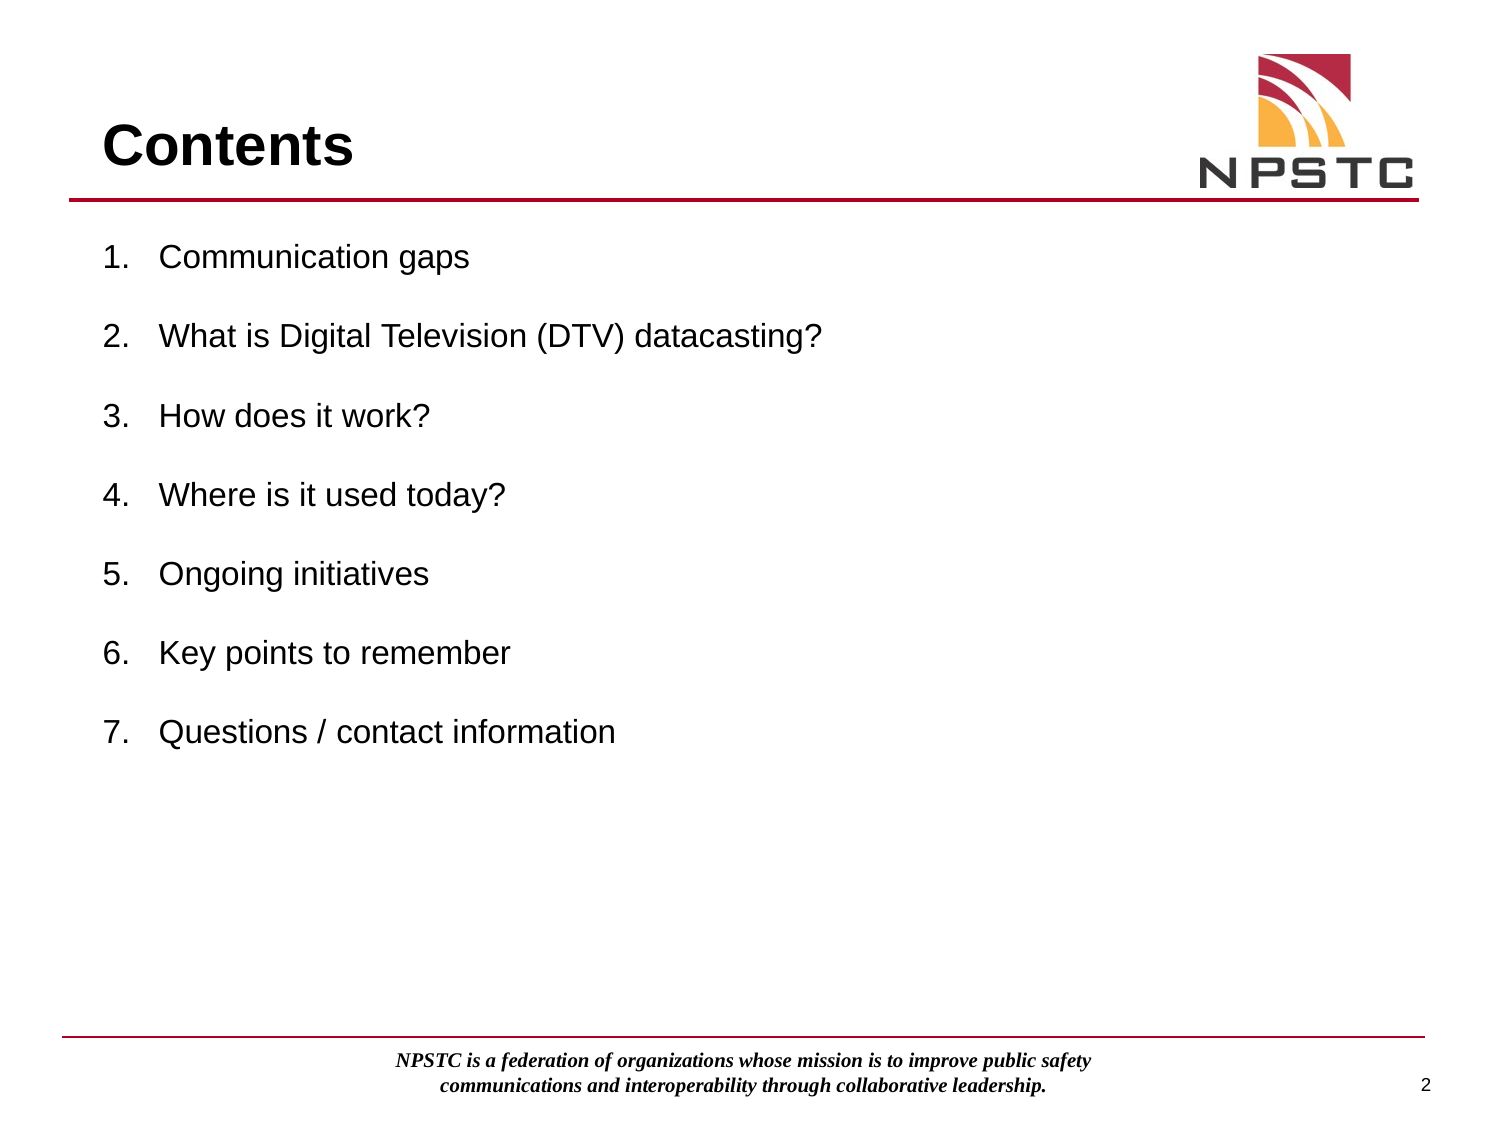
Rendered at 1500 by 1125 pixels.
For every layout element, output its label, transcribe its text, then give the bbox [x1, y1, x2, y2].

title Contents [100, 107, 1400, 296]
picture [1200, 54, 1413, 188]
footer NPSTC is a federation of organizations whose mission is to improve public safety communications and interoperability through collaborative leadership. [393, 1046, 1094, 1125]
slide_number 10 [1416, 1072, 1446, 1125]
text_box Communication gaps What is Digital Television (DTV) datacasting? How does it work? Where is it used today? Ongoing initiatives Key points to remember Questions / contact information [100, 235, 829, 750]
